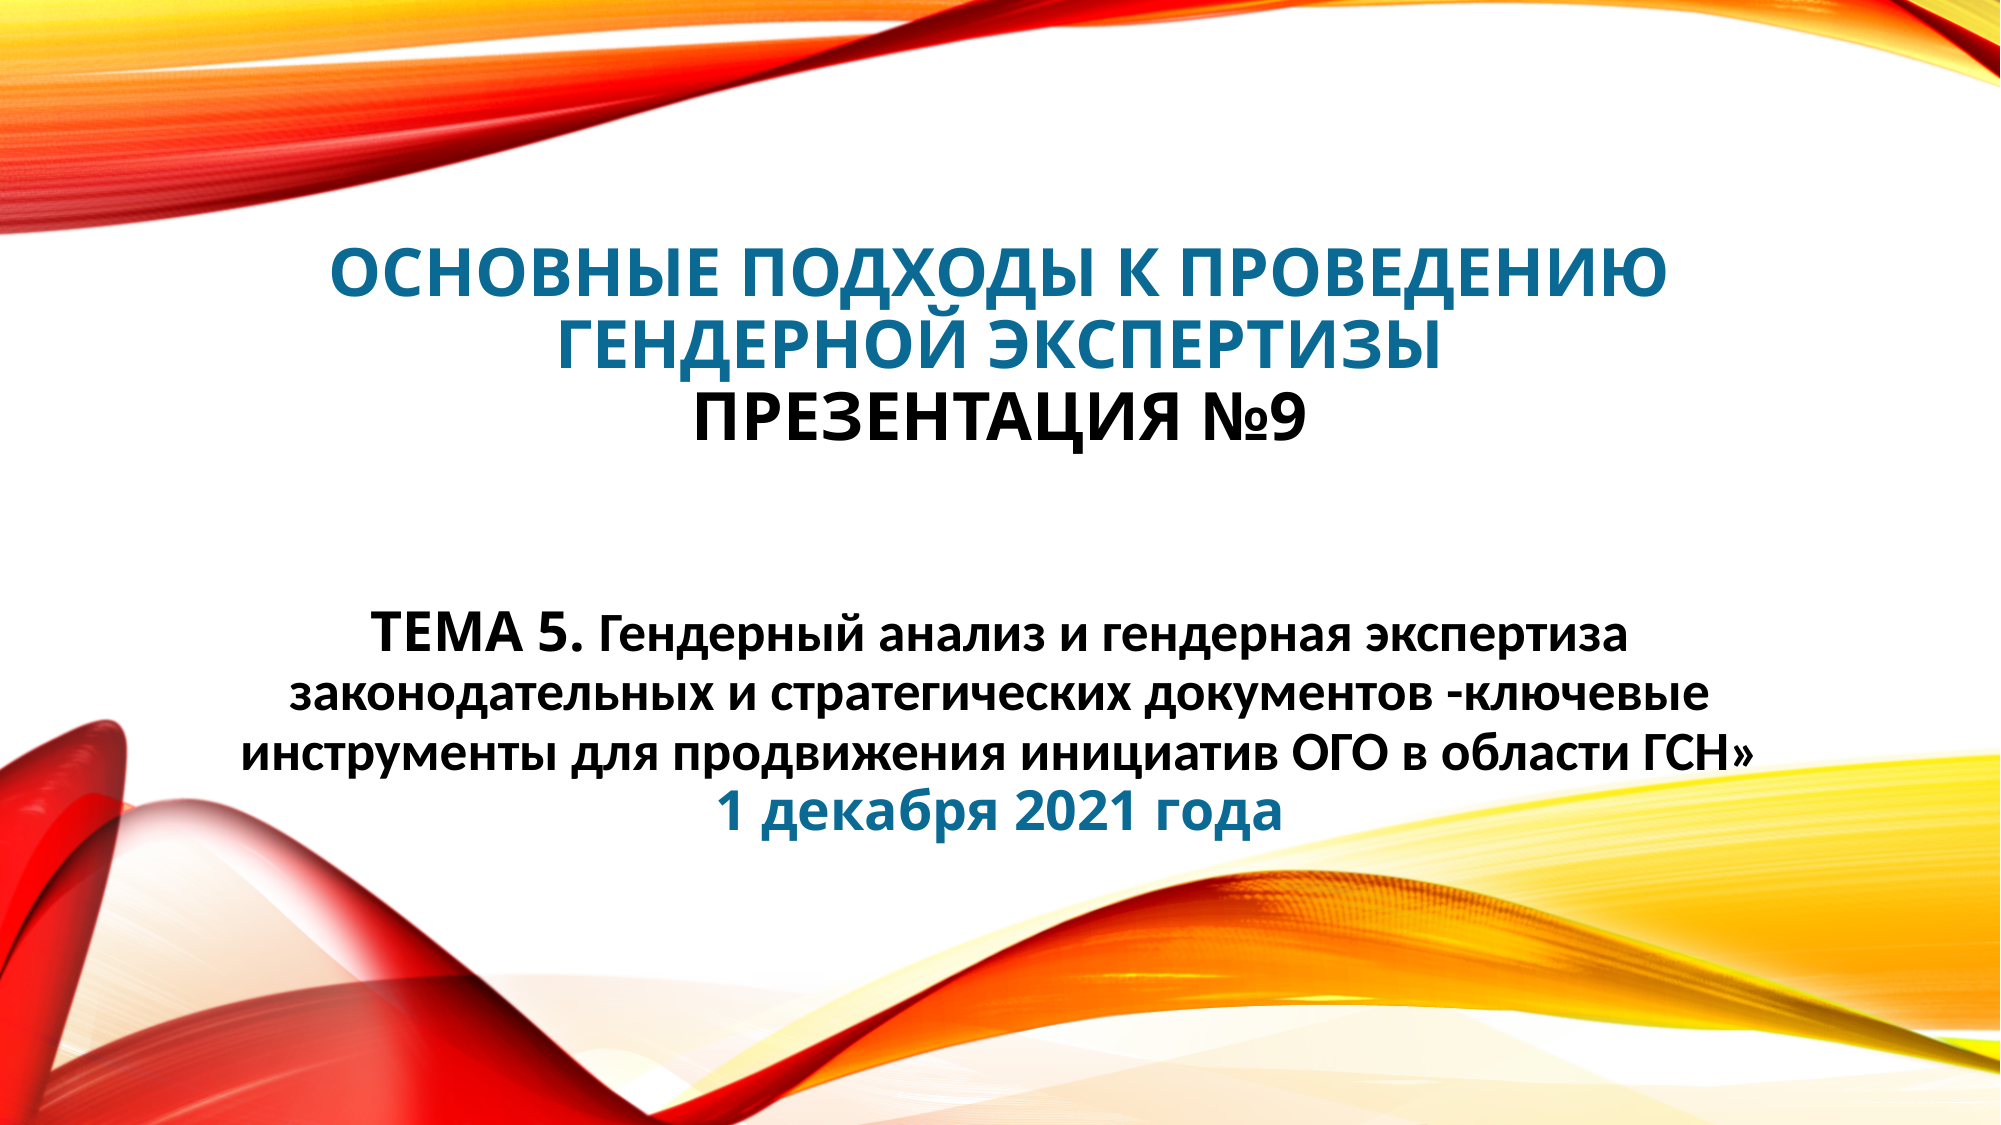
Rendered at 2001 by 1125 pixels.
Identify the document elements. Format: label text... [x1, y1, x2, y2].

subtitle ТЕМА 5. Гендерный анализ и гендерная экспертиза законодательных и стратегических документов -ключевые инструменты для продвижения инициатив ОГО в области ГСН» 1 декабря 2021 года [225, 595, 1775, 900]
title Основные подходы к проведению гендерной экспертизы Презентация №9 [225, 149, 1775, 595]
picture [0, 0, 2000, 237]
picture [0, 717, 2000, 1125]
